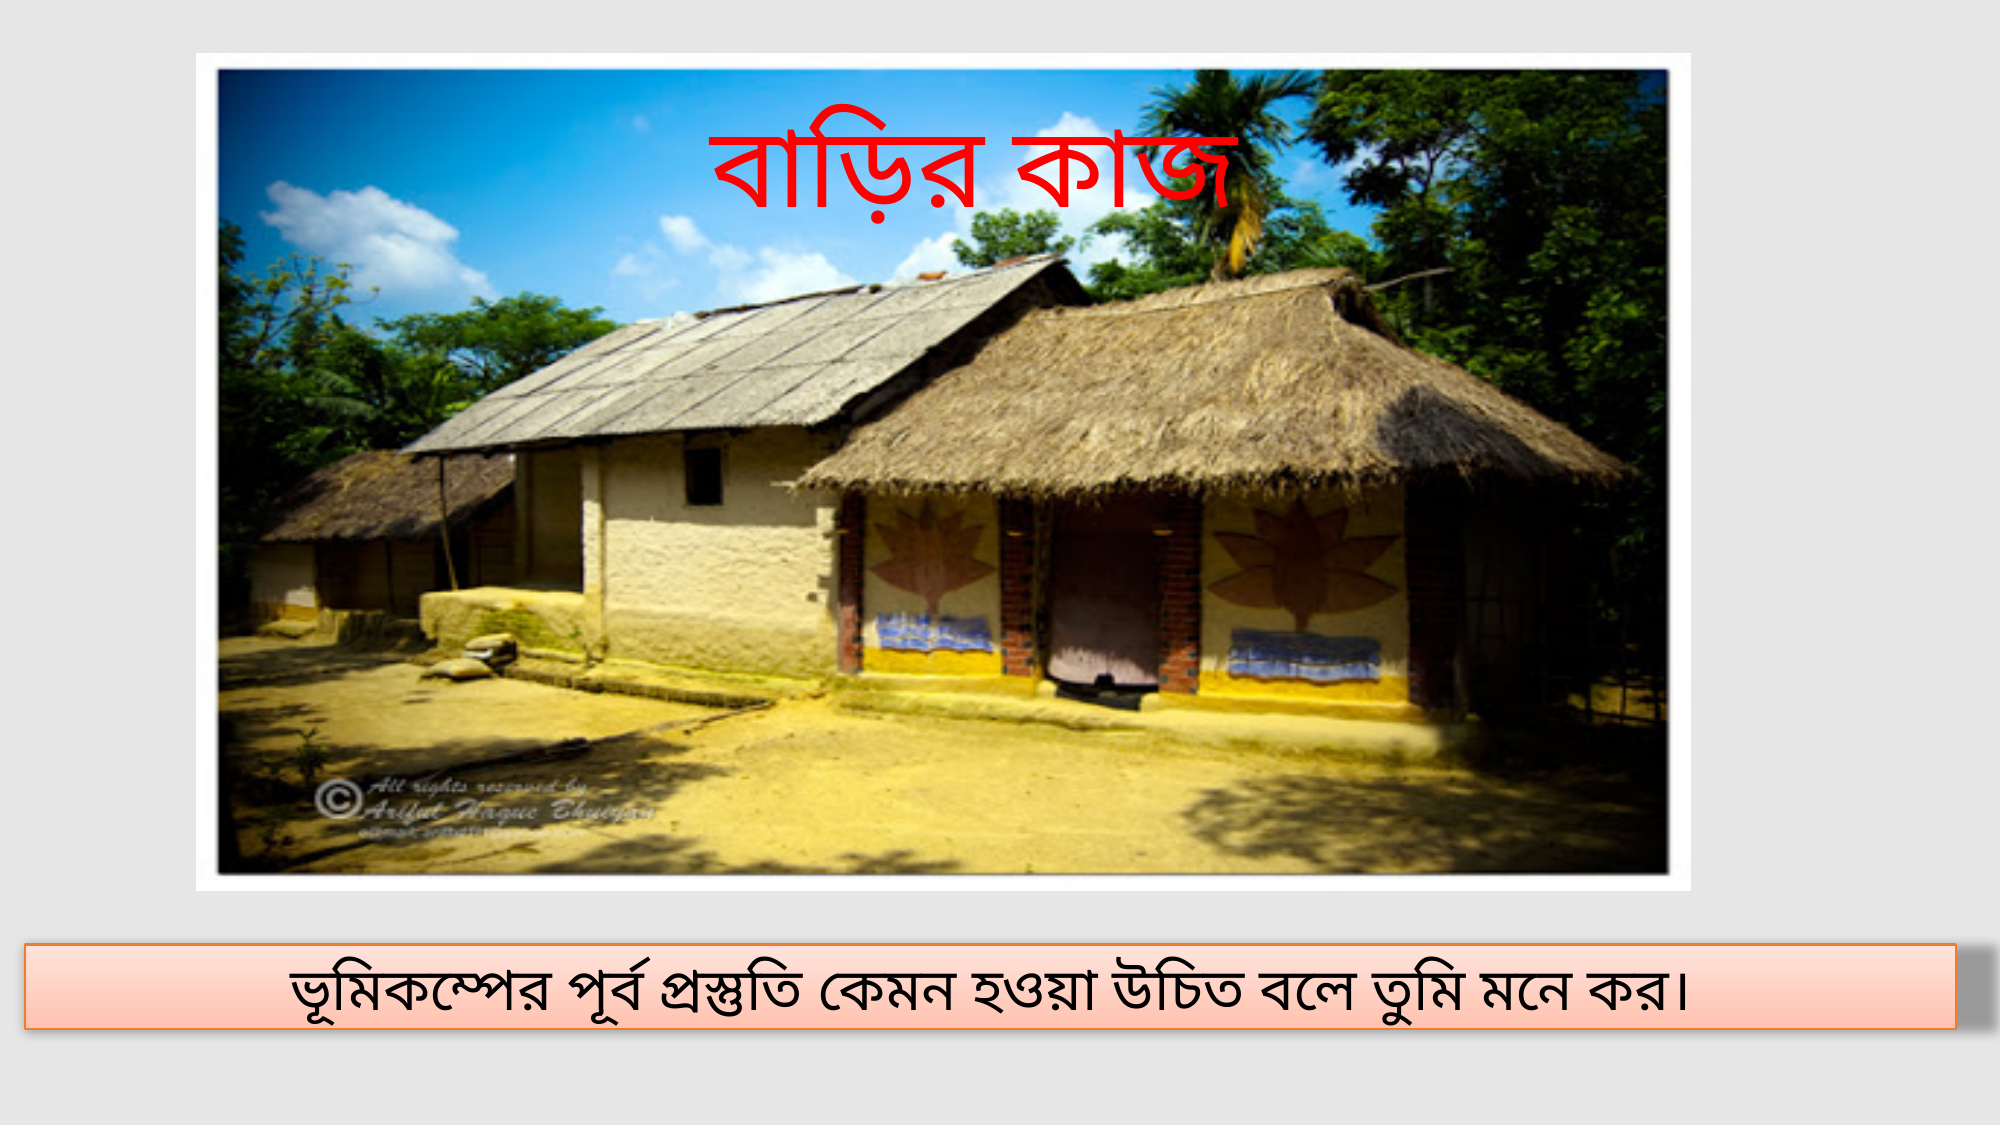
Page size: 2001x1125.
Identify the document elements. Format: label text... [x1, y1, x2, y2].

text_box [196, 52, 1692, 892]
text_box ভূমিকম্পের পূর্ব প্রস্তুতি কেমন হওয়া উচিত বলে তুমি মনে কর। [24, 943, 1957, 1030]
